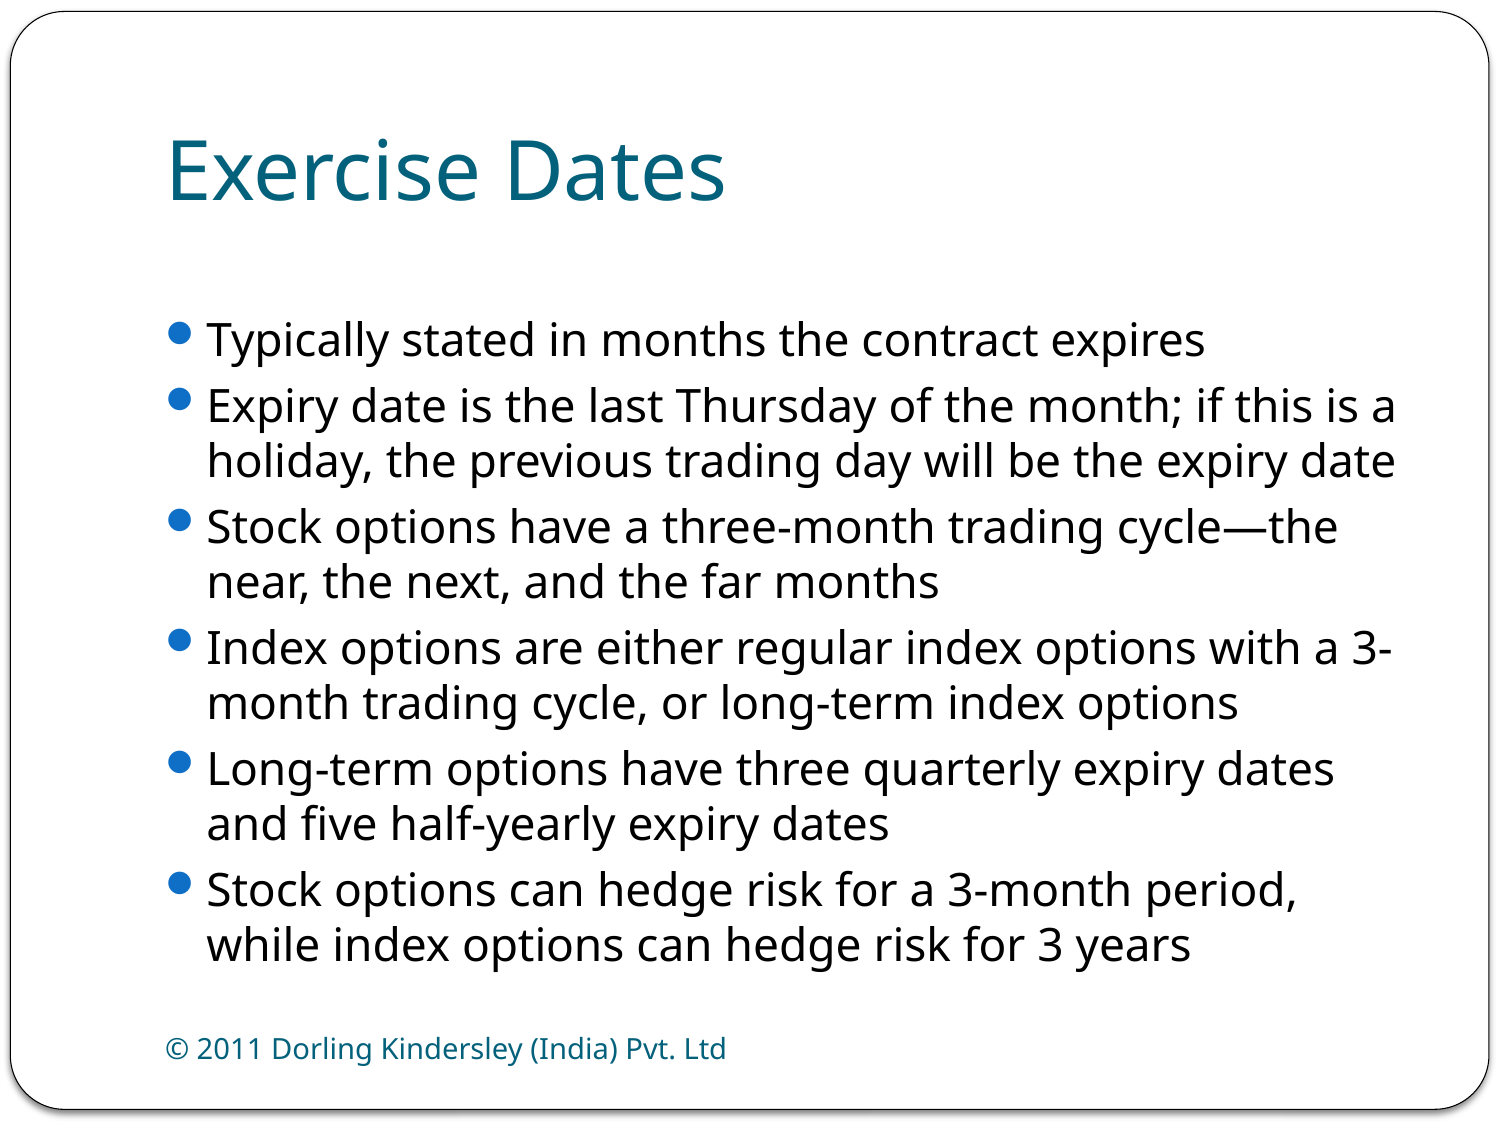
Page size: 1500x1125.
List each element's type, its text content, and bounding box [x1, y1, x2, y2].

title Exercise Dates [149, 44, 1426, 233]
footer © 2011 Dorling Kindersley (India) Pvt. Ltd [150, 1012, 800, 1088]
list Typically stated in months the contract expires Expiry date is the last Thursday of the month; if this is a holiday, the previous trading day will be the expiry date Stock options have a three-month trading cycle—the near, the next, and the far months Index options are either regular index options with a 3-month trading cycle, or long-term index options Long-term options have three quarterly expiry dates and five half-yearly expiry dates Stock options can hedge risk for a 3-month period, while index options can hedge risk for 3 years [149, 237, 1426, 988]
